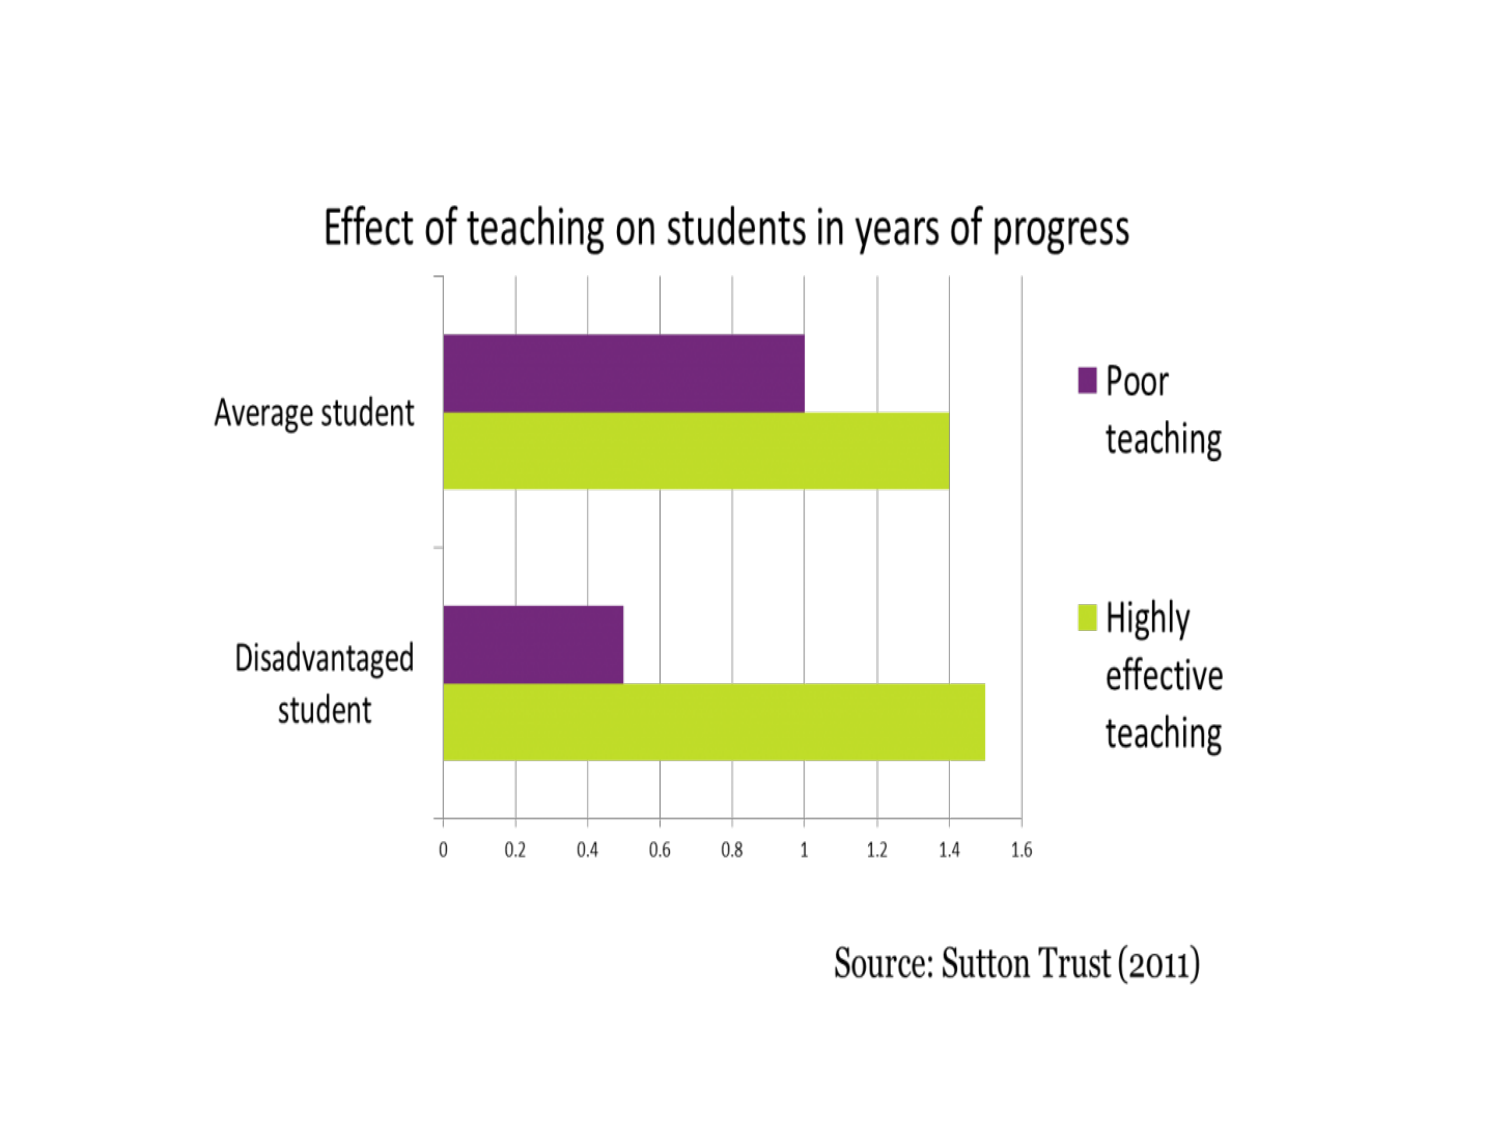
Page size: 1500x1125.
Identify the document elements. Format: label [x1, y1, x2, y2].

picture [196, 172, 1276, 1014]
